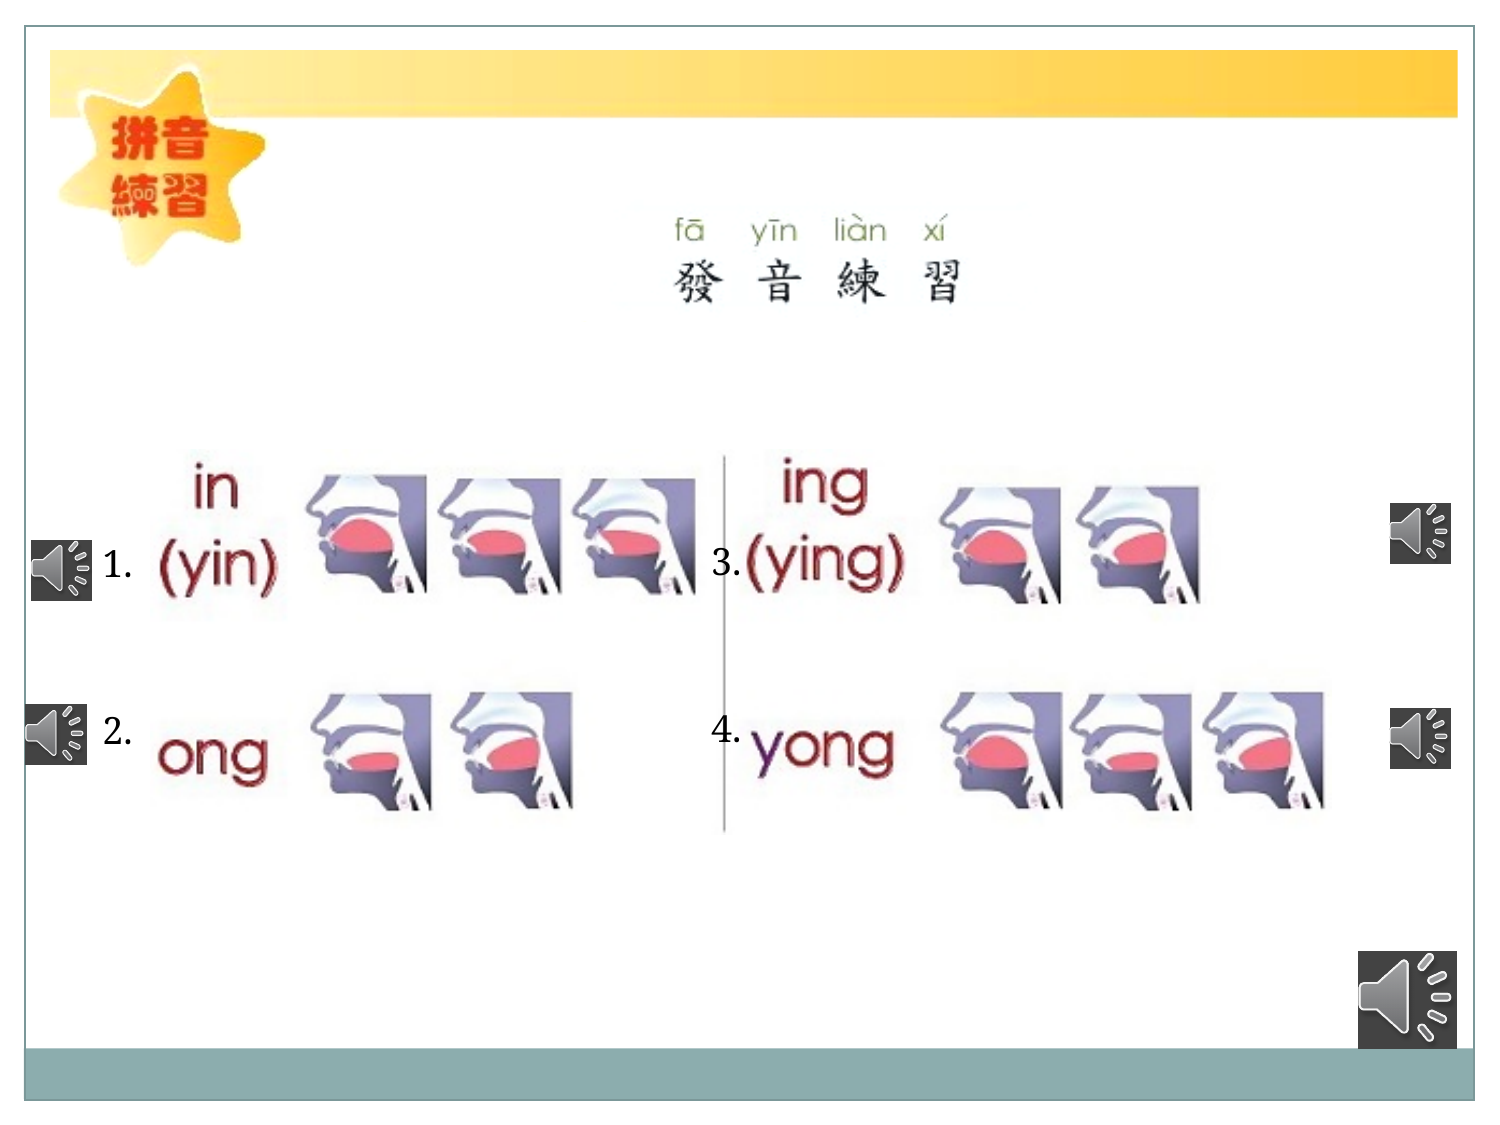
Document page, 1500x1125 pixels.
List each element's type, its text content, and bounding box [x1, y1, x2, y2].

picture [149, 449, 1333, 835]
picture [24, 703, 88, 767]
text_box 1. [87, 533, 142, 593]
picture [1388, 501, 1452, 565]
picture [1388, 706, 1452, 770]
picture [1357, 949, 1458, 1051]
picture [49, 49, 1458, 322]
text_box 2. [87, 699, 142, 760]
picture [30, 538, 94, 602]
